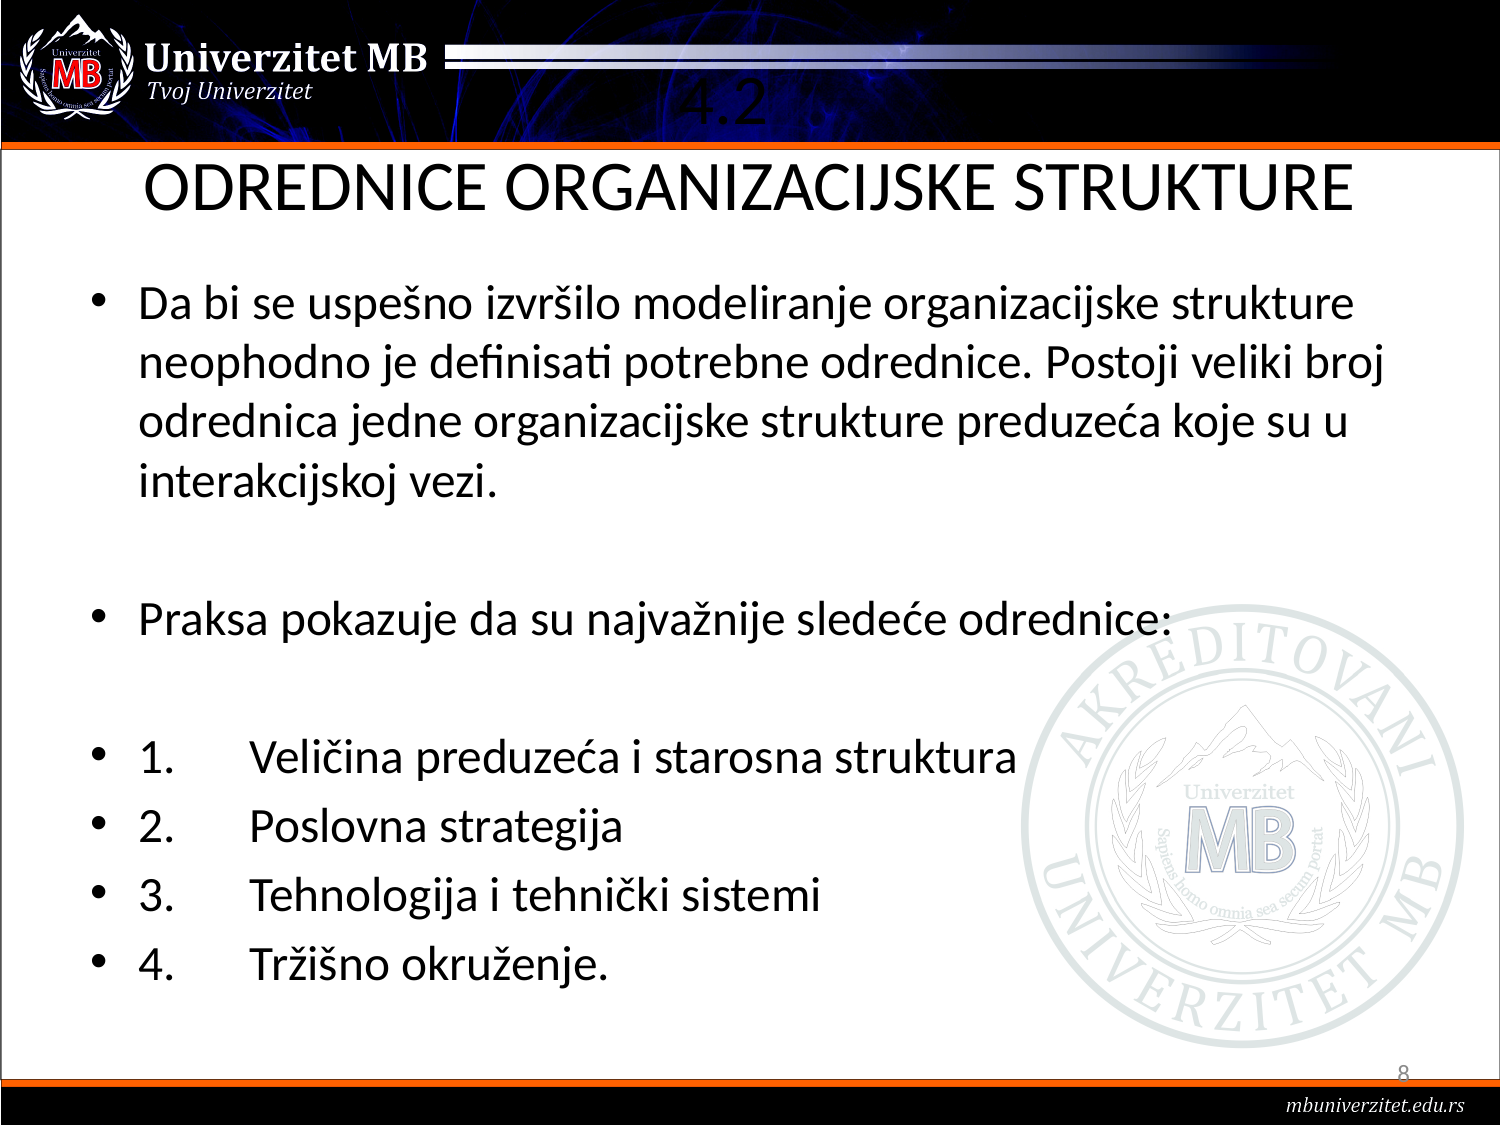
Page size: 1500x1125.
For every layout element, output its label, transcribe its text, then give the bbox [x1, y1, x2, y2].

picture [0, 0, 1500, 1125]
slide_number 8 [1074, 1042, 1425, 1103]
list Da bi se uspešno izvršilo modeliranje organizacijske strukture neophodno je definisati potrebne odrednice. Postoji veliki broj odrednica jedne organizacijske strukture preduzeća koje su u interakcijskoj vezi. Praksa pokazuje da su najvažnije sledeće odrednice: 1. Veličina preduzeća i starosna struktura 2. Poslovna strategija 3. Tehnologija i tehnički sistemi 4. Tržišno okruženje. [75, 262, 1425, 1005]
title 4.2 ODREDNICE ORGANIZACIJSKE STRUKTURE [75, 45, 1425, 233]
